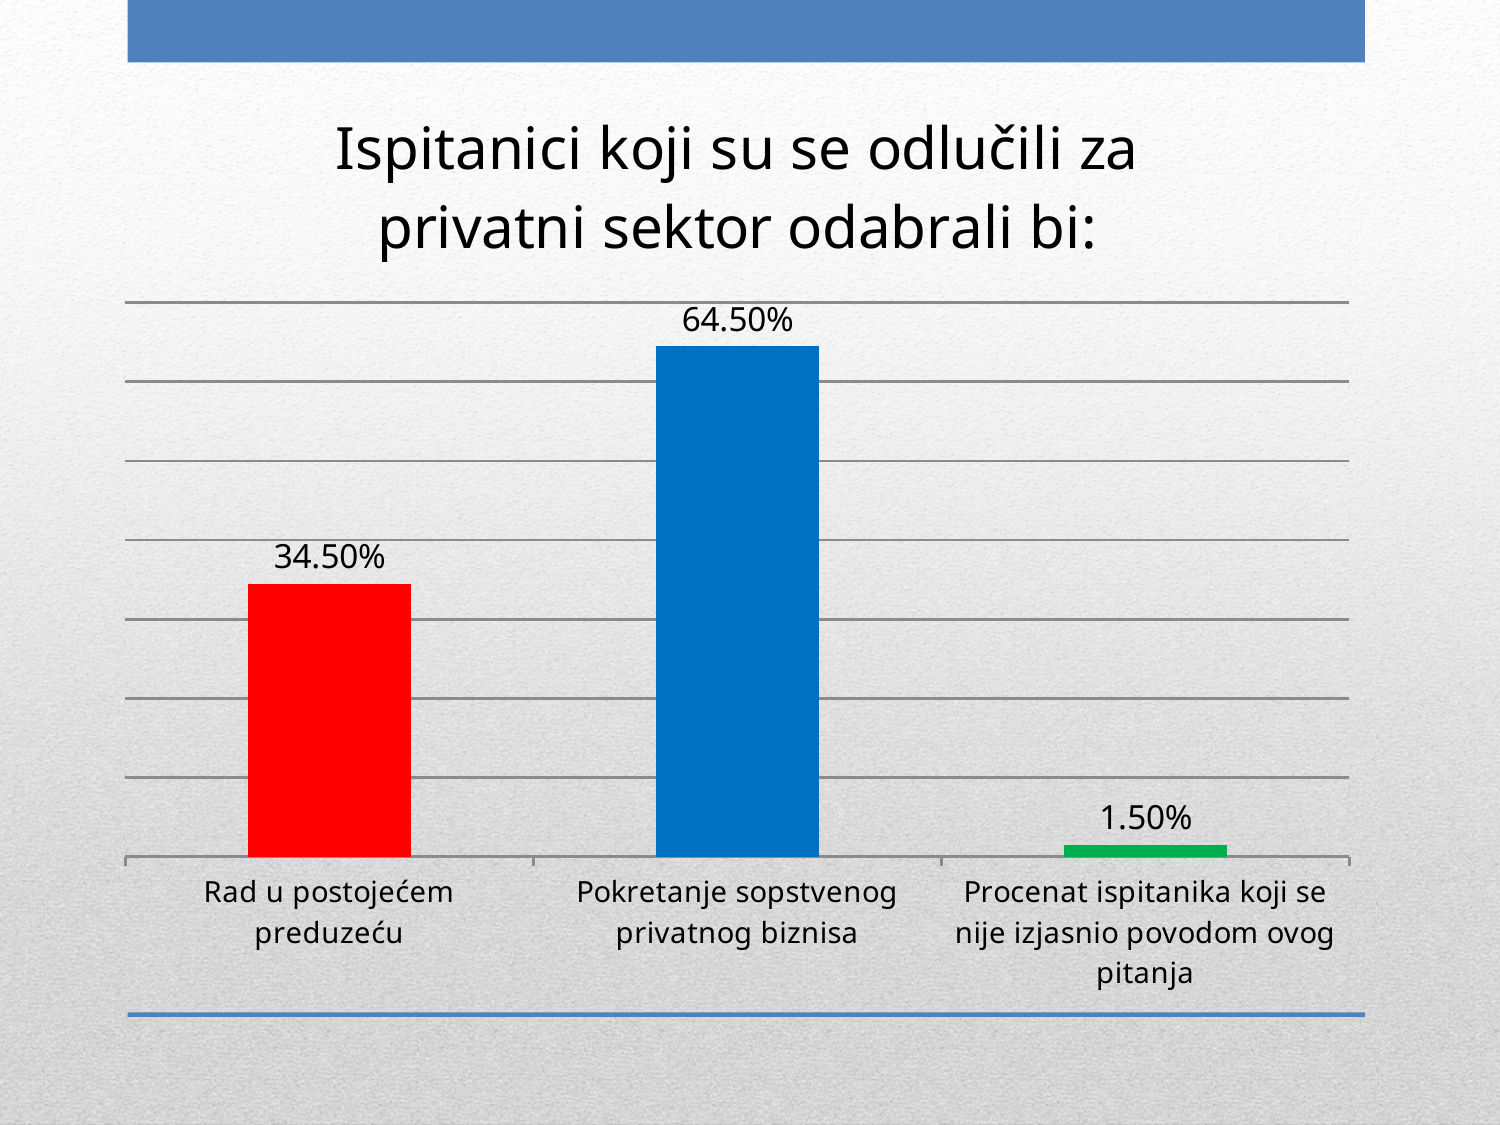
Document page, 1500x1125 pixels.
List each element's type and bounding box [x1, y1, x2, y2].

chart [99, 61, 1376, 1014]
